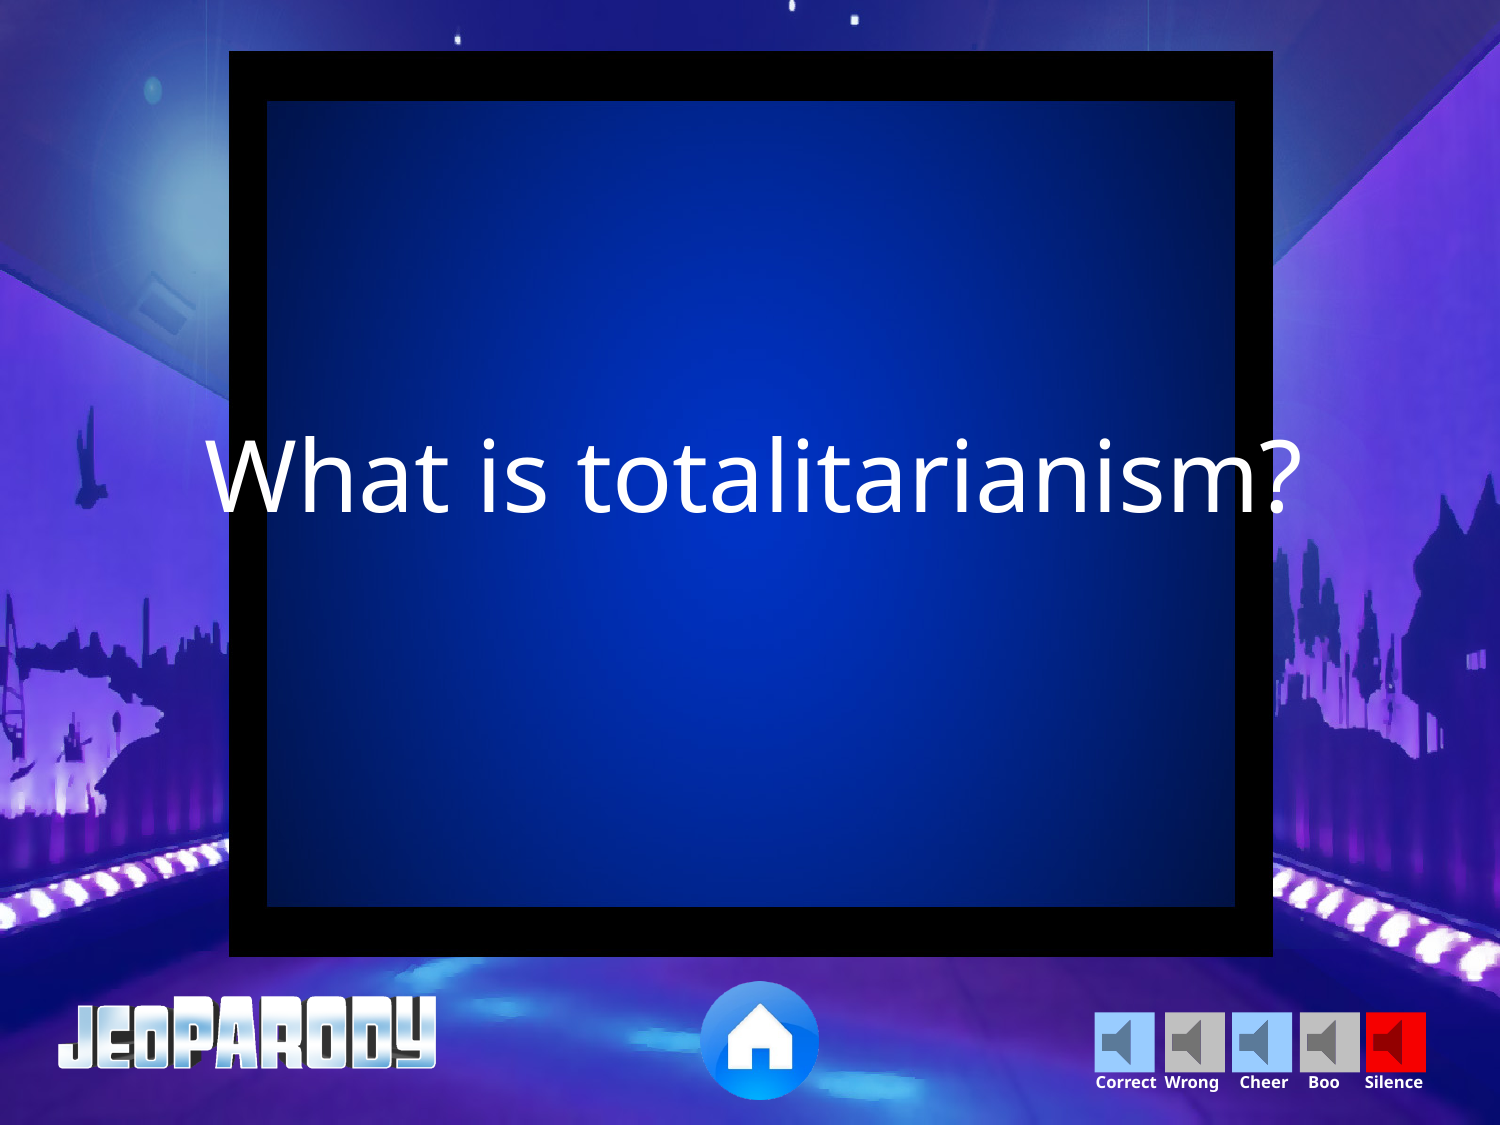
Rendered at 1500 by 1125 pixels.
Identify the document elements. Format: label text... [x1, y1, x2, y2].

picture [0, 0, 1500, 1125]
text_box What is totalitarianism? [133, 404, 1375, 540]
